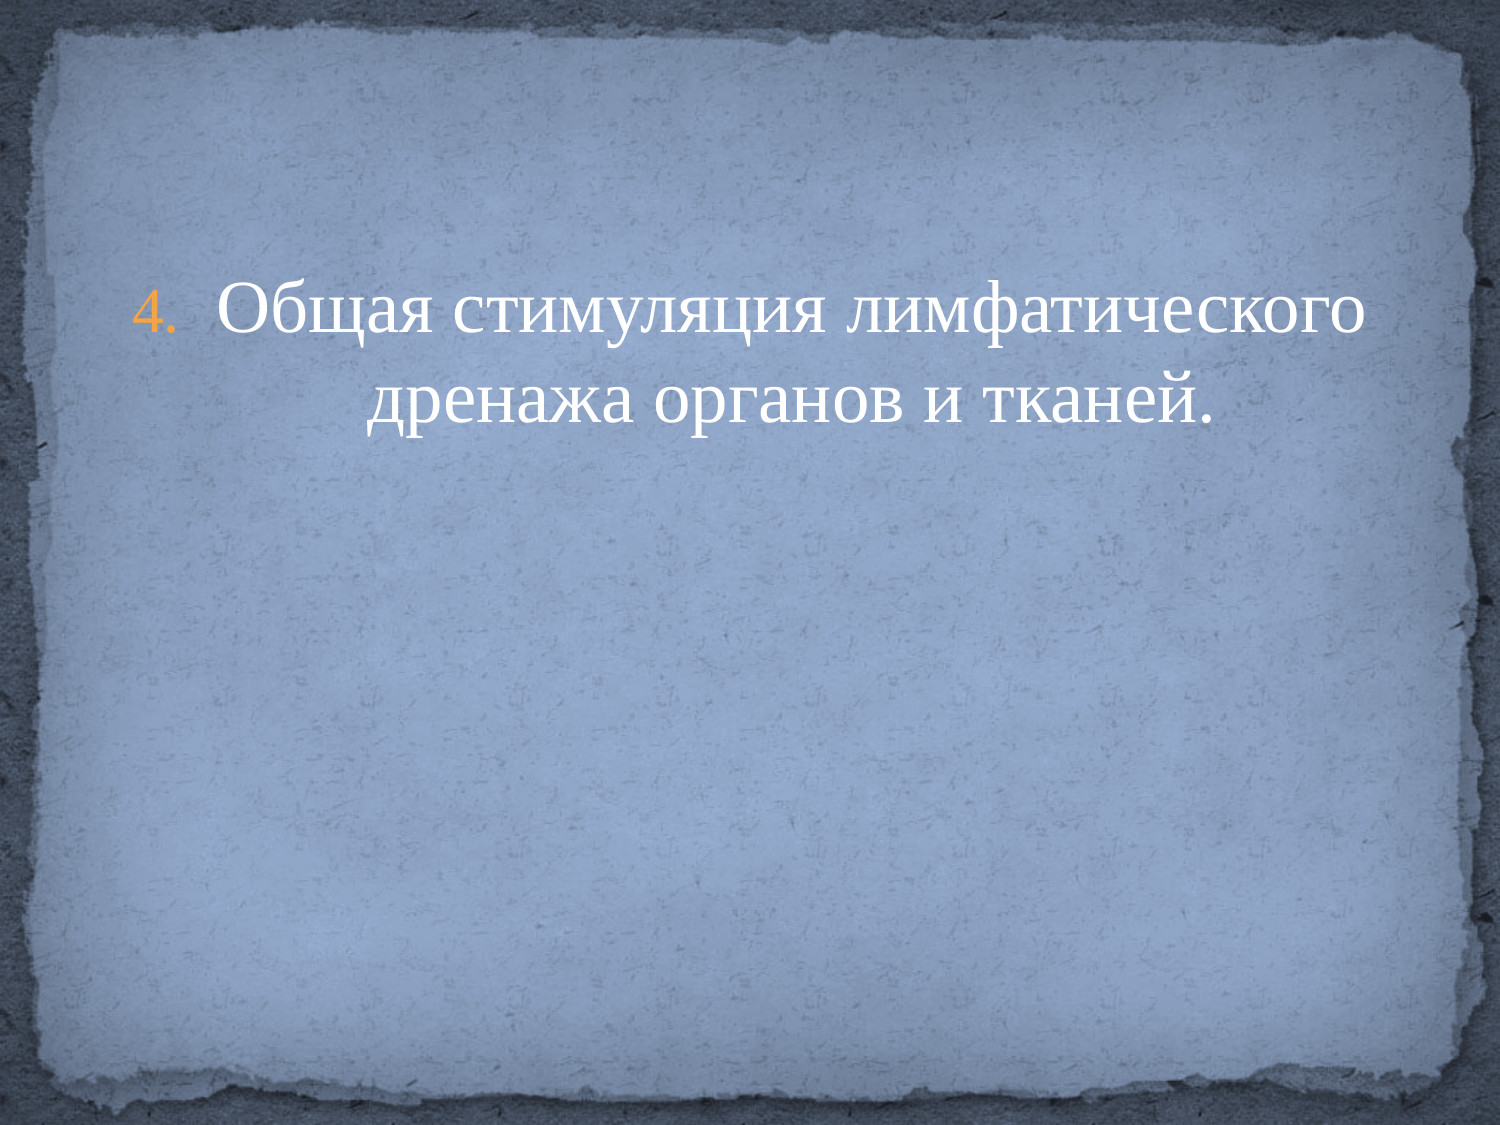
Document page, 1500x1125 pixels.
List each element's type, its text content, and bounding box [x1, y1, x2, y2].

list Общая стимуляция лимфатического дренажа органов и тканей. [75, 249, 1425, 1000]
